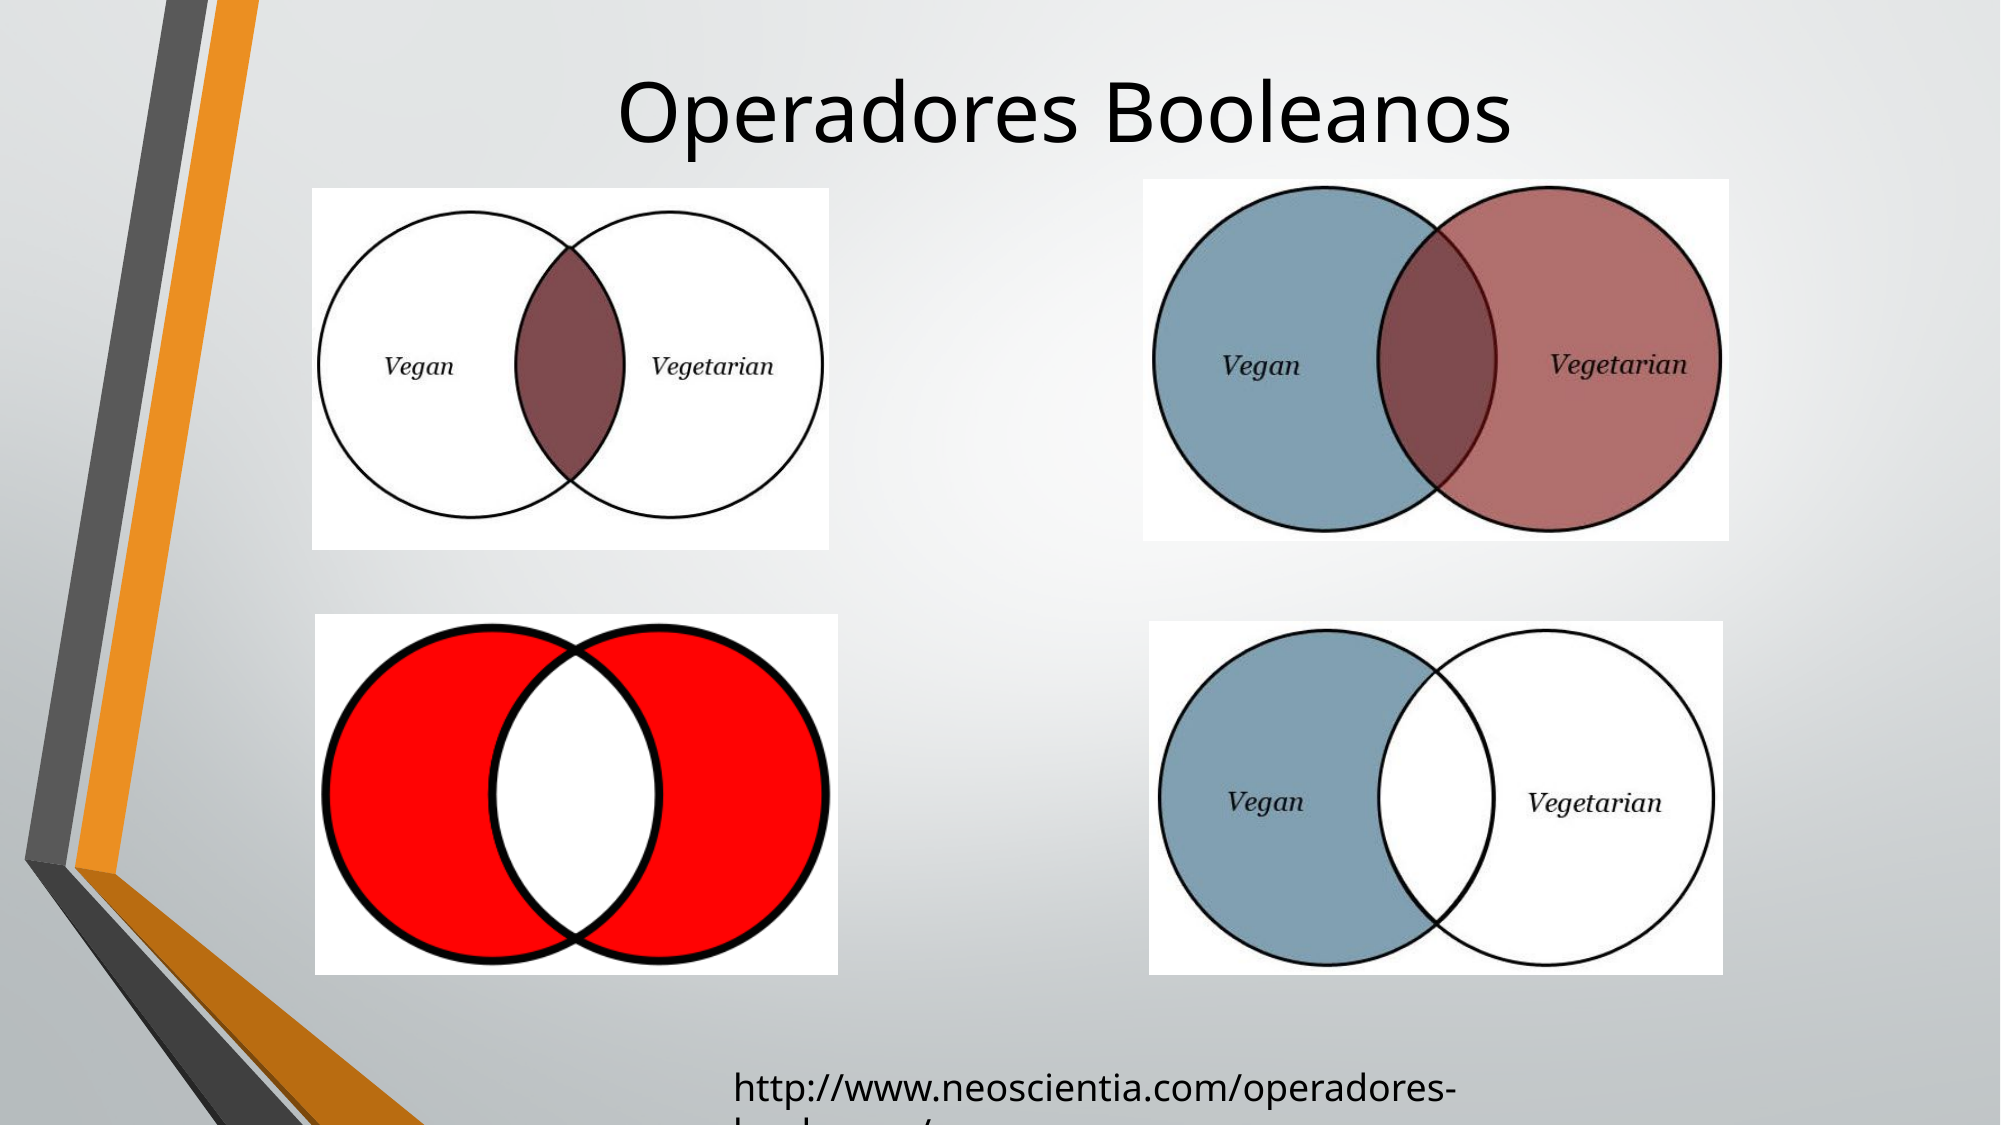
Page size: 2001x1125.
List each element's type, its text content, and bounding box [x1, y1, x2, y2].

picture [1149, 621, 1723, 976]
title Operadores Booleanos [243, 0, 1887, 220]
picture [314, 614, 838, 976]
picture [1142, 179, 1729, 541]
picture [311, 188, 830, 550]
text_box http://www.neoscientia.com/operadores-booleanos/ [718, 1056, 1568, 1125]
